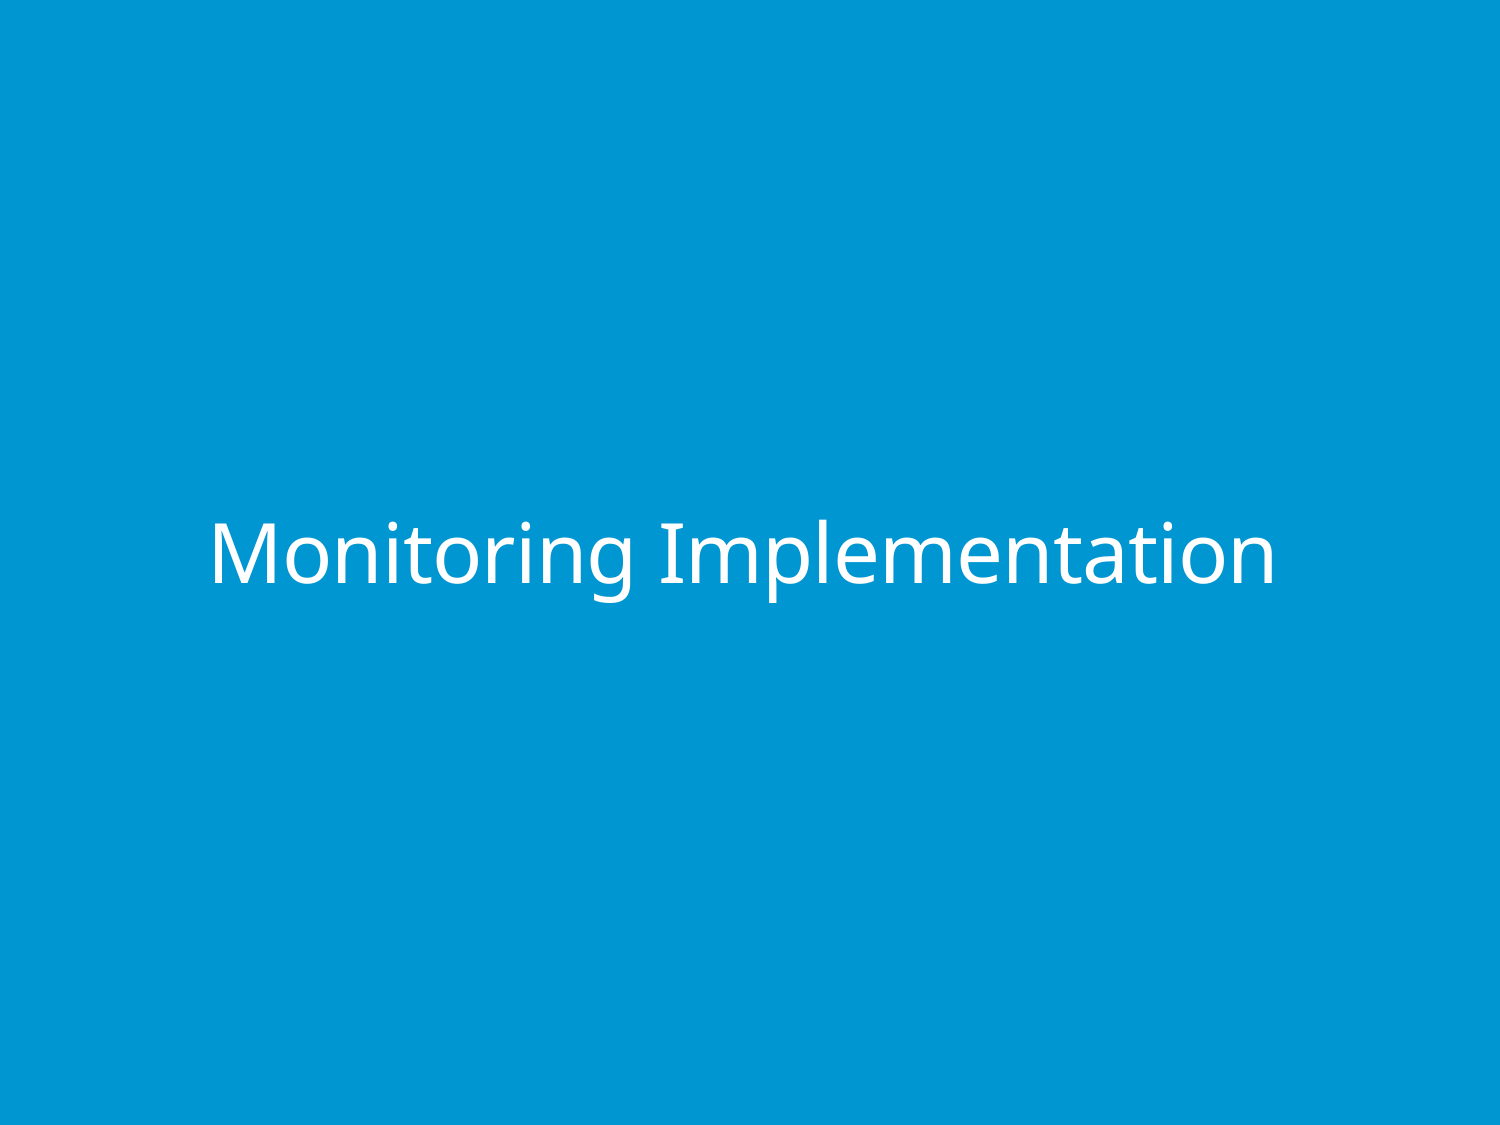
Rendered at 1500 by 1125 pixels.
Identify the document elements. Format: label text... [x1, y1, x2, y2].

title Monitoring Implementation [125, 249, 1363, 600]
